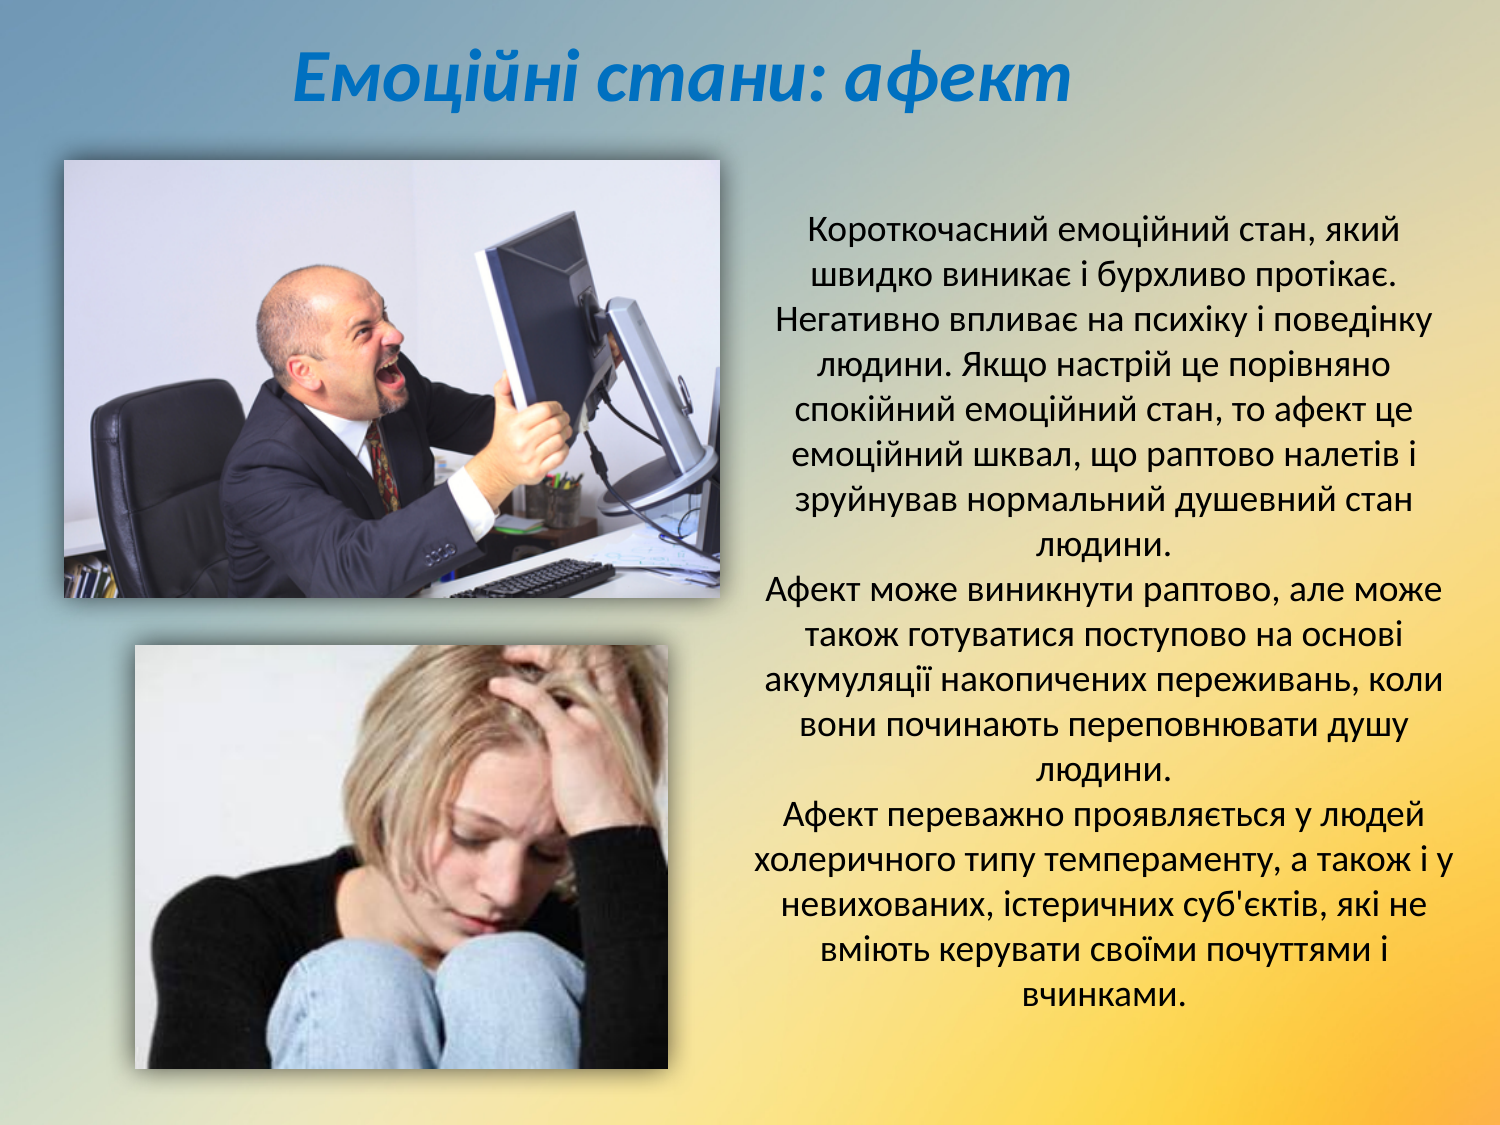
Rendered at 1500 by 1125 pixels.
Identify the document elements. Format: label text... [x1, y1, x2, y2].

text_box Короткочасний емоційний стан, який швидко виникає і бурхливо протікає. Негативно впливає на психіку і поведінку людини. Якщо настрій це порівняно спокійний емоційний стан, то афект це емоційний шквал, що раптово налетів і зруйнував нормальний душевний стан людини. Афект може виникнути раптово, але може також готуватися поступово на основі акумуляції накопичених переживань, коли вони починають переповнювати душу людини. Афект переважно проявляється у людей холеричного типу темпераменту, а також і у невихованих, істеричних суб'єктів, які не вміють керувати своїми почуттями і вчинками. [738, 196, 1471, 1066]
picture [0, 0, 1500, 1125]
text_box Емоційні стани: афект [277, 19, 1223, 124]
